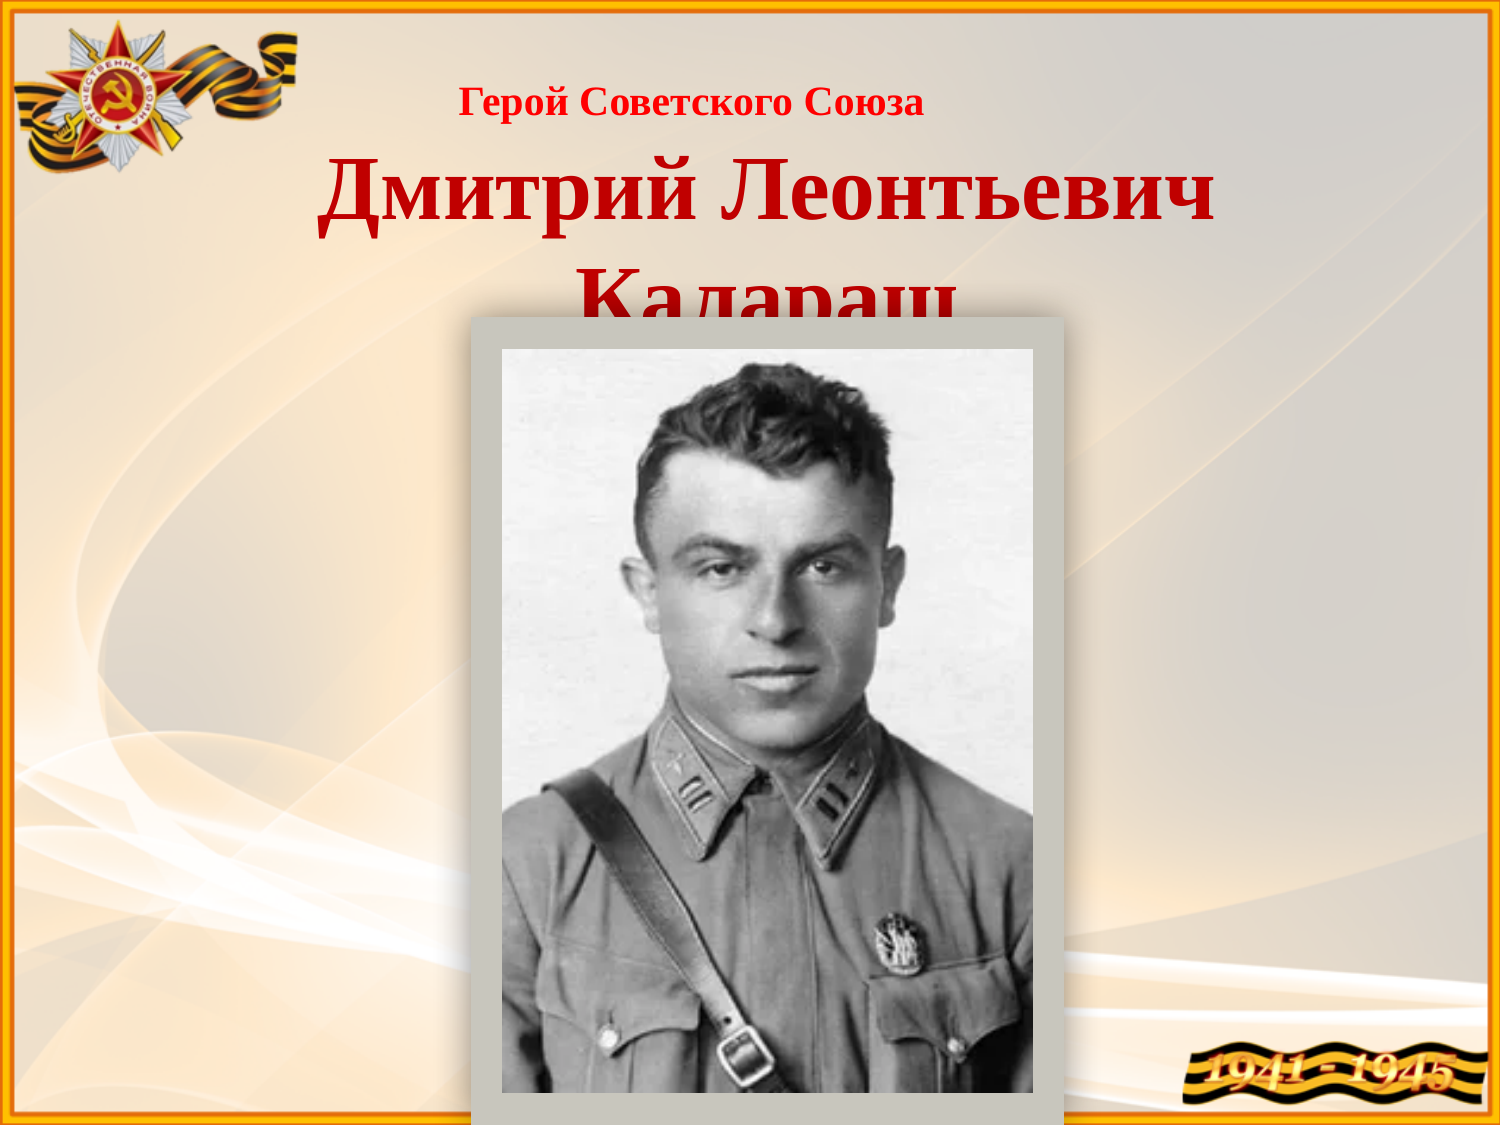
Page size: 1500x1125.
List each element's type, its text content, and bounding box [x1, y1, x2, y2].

picture [0, 0, 1500, 1125]
subtitle Герой Советского Союза [431, 66, 963, 354]
picture [501, 348, 1034, 1094]
title Дмитрий Леонтьевич Калараш [100, 30, 1435, 445]
